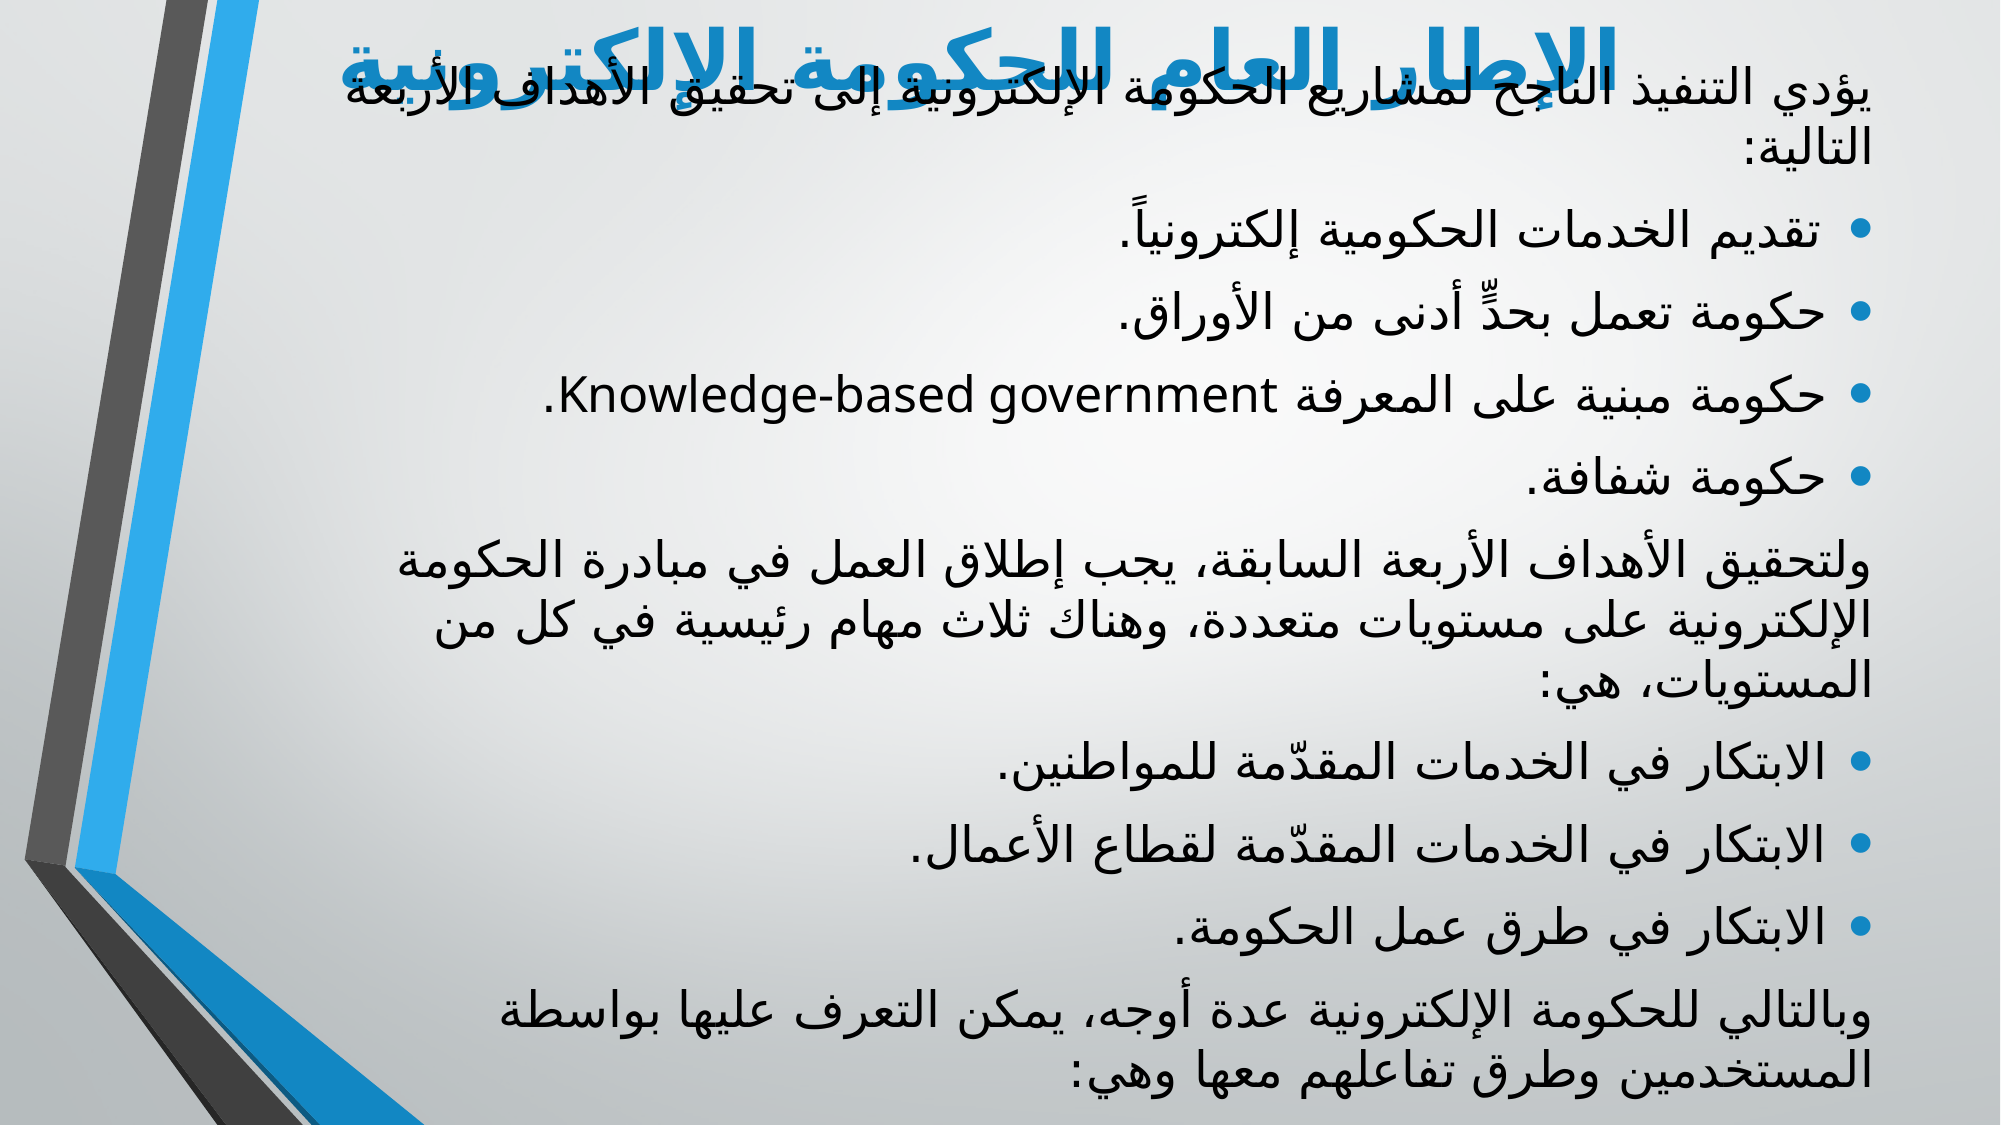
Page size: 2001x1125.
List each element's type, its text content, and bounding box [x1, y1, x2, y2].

title الإطار العام للحكومة الإلكترونية [130, 0, 1831, 188]
list يؤدي التنفيذ الناجح لمشاريع الحكومة الإلكترونية إلى تحقيق الأهداف الأربعة التالية: تقديم الخدمات الحكومية إلكترونياً. حكومة تعمل بحدٍّ أدنى من الأوراق. حكومة مبنية على المعرفة Knowledge-based government. حكومة شفافة. ولتحقيق الأهداف الأربعة السابقة، يجب إطلاق العمل في مبادرة الحكومة الإلكترونية على مستويات متعددة، وهناك ثلاث مهام رئيسية في كل من المستويات، هي: الابتكار في الخدمات المقدّمة للمواطنين. الابتكار في الخدمات المقدّمة لقطاع الأعمال. الابتكار في طرق عمل الحكومة. وبالتالي للحكومة الإلكترونية عدة أوجه، يمكن التعرف عليها بواسطة المستخدمين وطرق تفاعلهم معها وهي: حكومة-إلى-مواطن G2C: تقدّم الخدمات والمعلومات للمواطنين. [271, 187, 1890, 1047]
